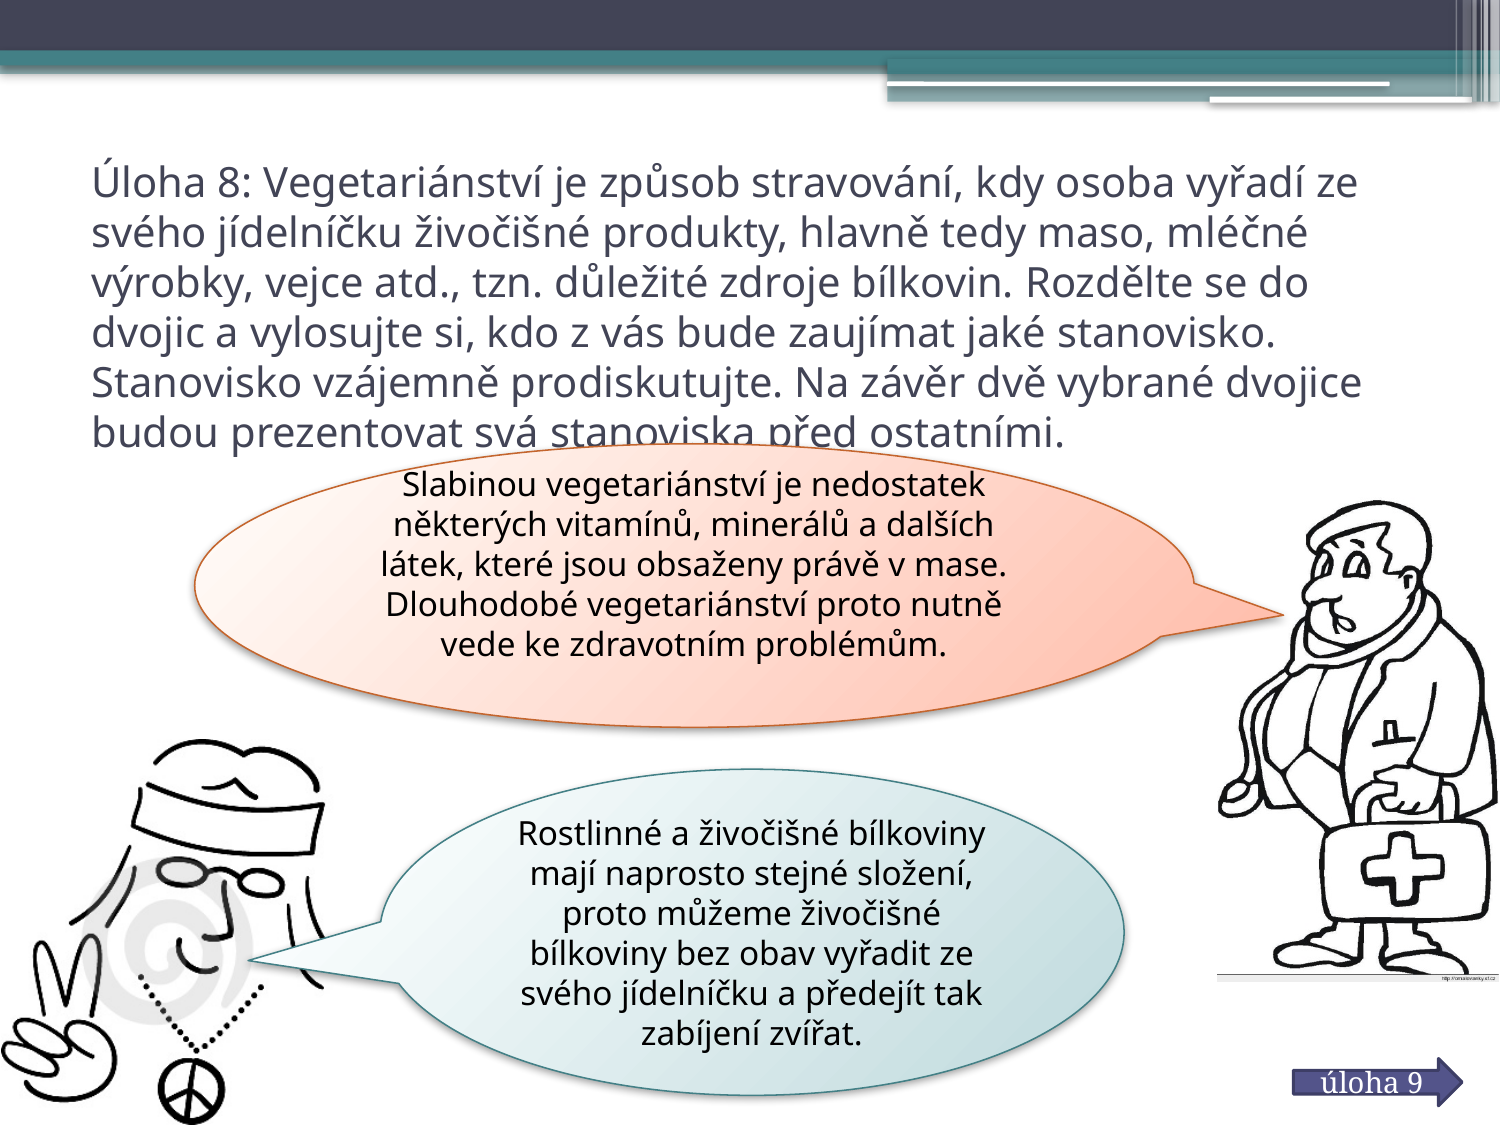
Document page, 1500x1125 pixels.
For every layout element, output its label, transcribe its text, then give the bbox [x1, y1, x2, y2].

picture [1, 739, 347, 1125]
picture [1217, 497, 1500, 982]
title Úloha 8: Vegetariánství je způsob stravování, kdy osoba vyřadí ze svého jídelníčku živočišné produkty, hlavně tedy maso, mléčné výrobky, vejce atd., tzn. důležité zdroje bílkovin. Rozdělte se do dvojic a vylosujte si, kdo z vás bude zaujímat jaké stanovisko. Stanovisko vzájemně prodiskutujte. Na závěr dvě vybrané dvojice budou prezentovat svá stanoviska před ostatními. [76, 243, 1427, 419]
text_box Slabinou vegetariánství je nedostatek některých vitamínů, minerálů a dalších látek, které jsou obsaženy právě v mase. Dlouhodobé vegetariánství proto nutně vede ke zdravotním problémům. [193, 443, 1210, 729]
text_box úloha 9 [1291, 1057, 1464, 1108]
text_box Rostlinné a živočišné bílkoviny mají naprosto stejné složení, proto můžeme živočišné bílkoviny bez obav vyřadit ze svého jídelníčku a předejít tak zabíjení zvířat. [352, 768, 1125, 1097]
